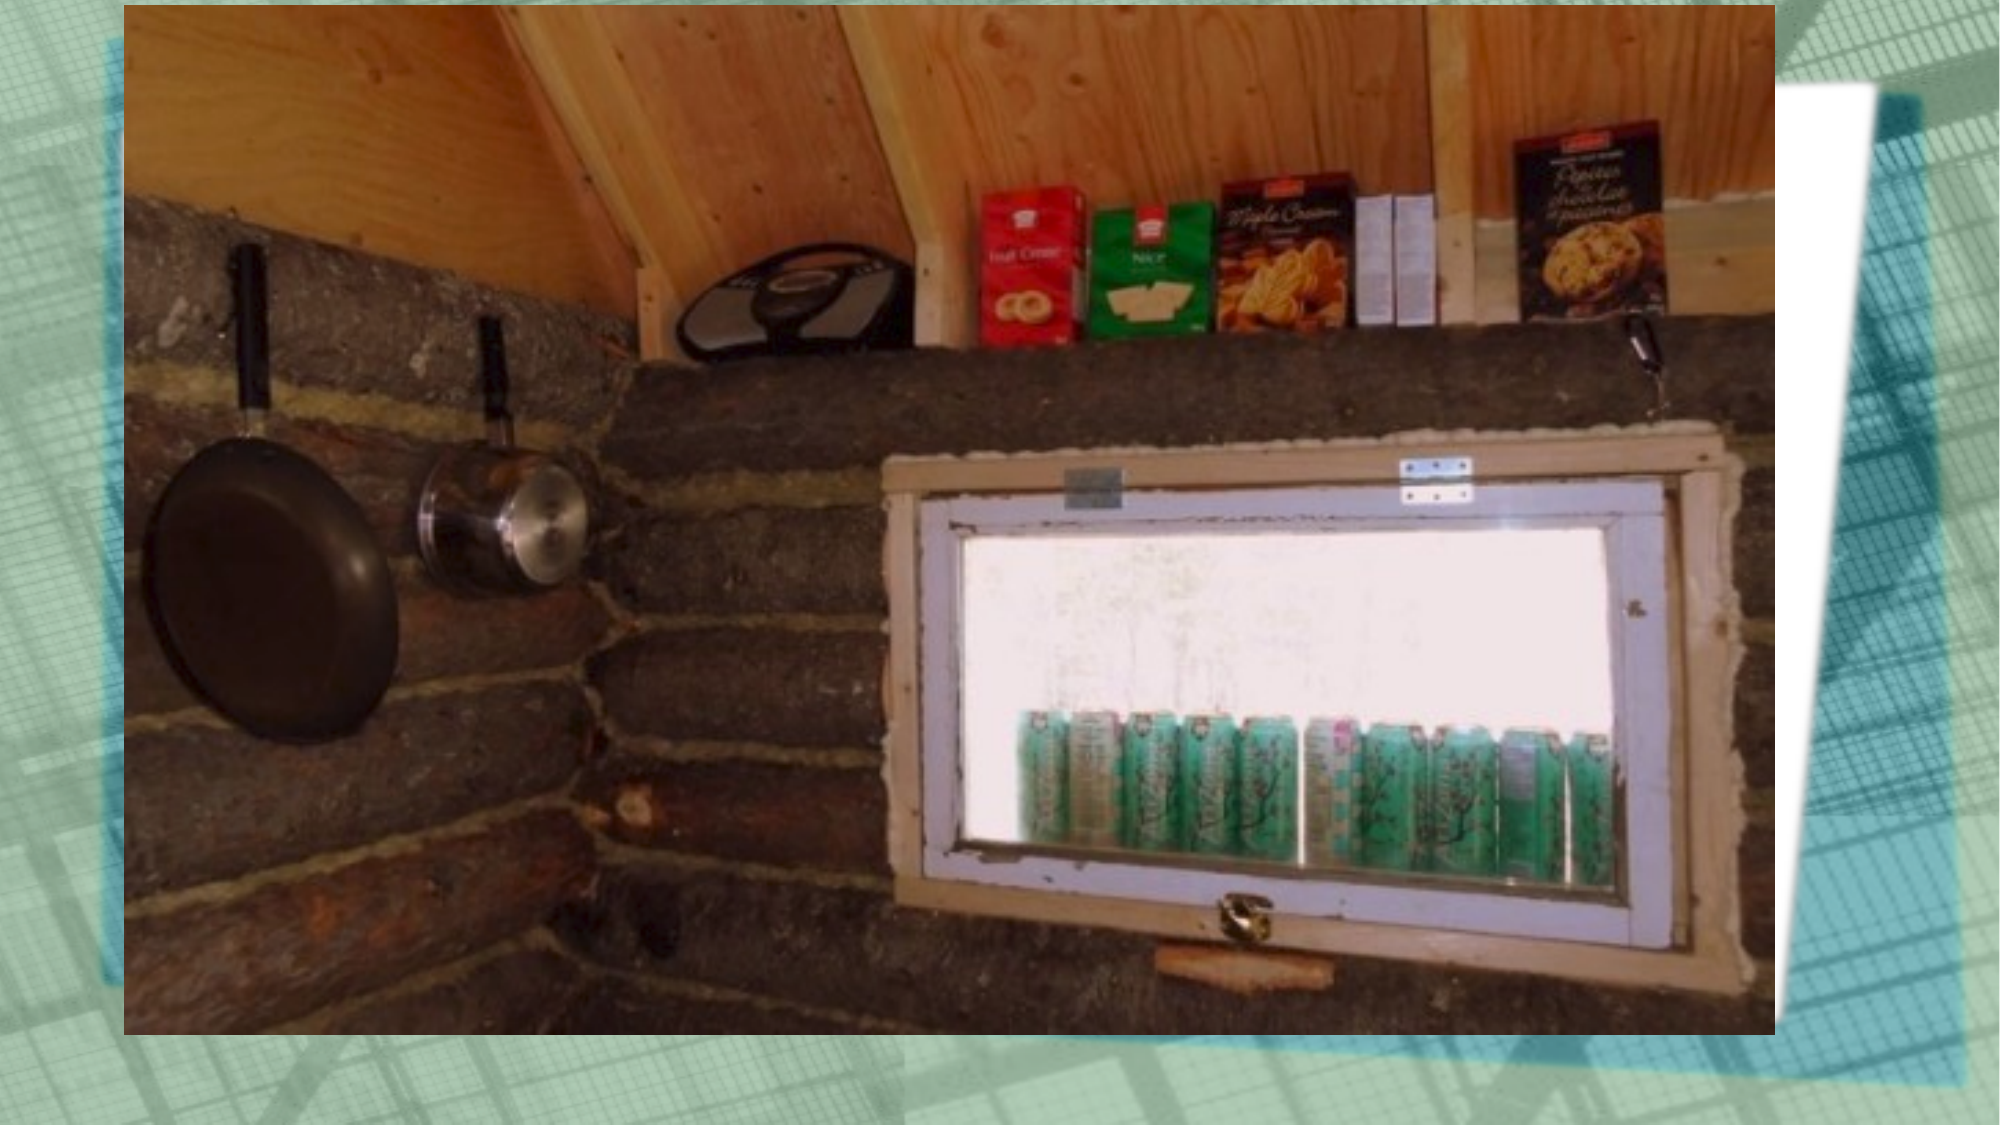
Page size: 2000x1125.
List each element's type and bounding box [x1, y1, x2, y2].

picture [0, 0, 2000, 1125]
list [124, 5, 1775, 1035]
